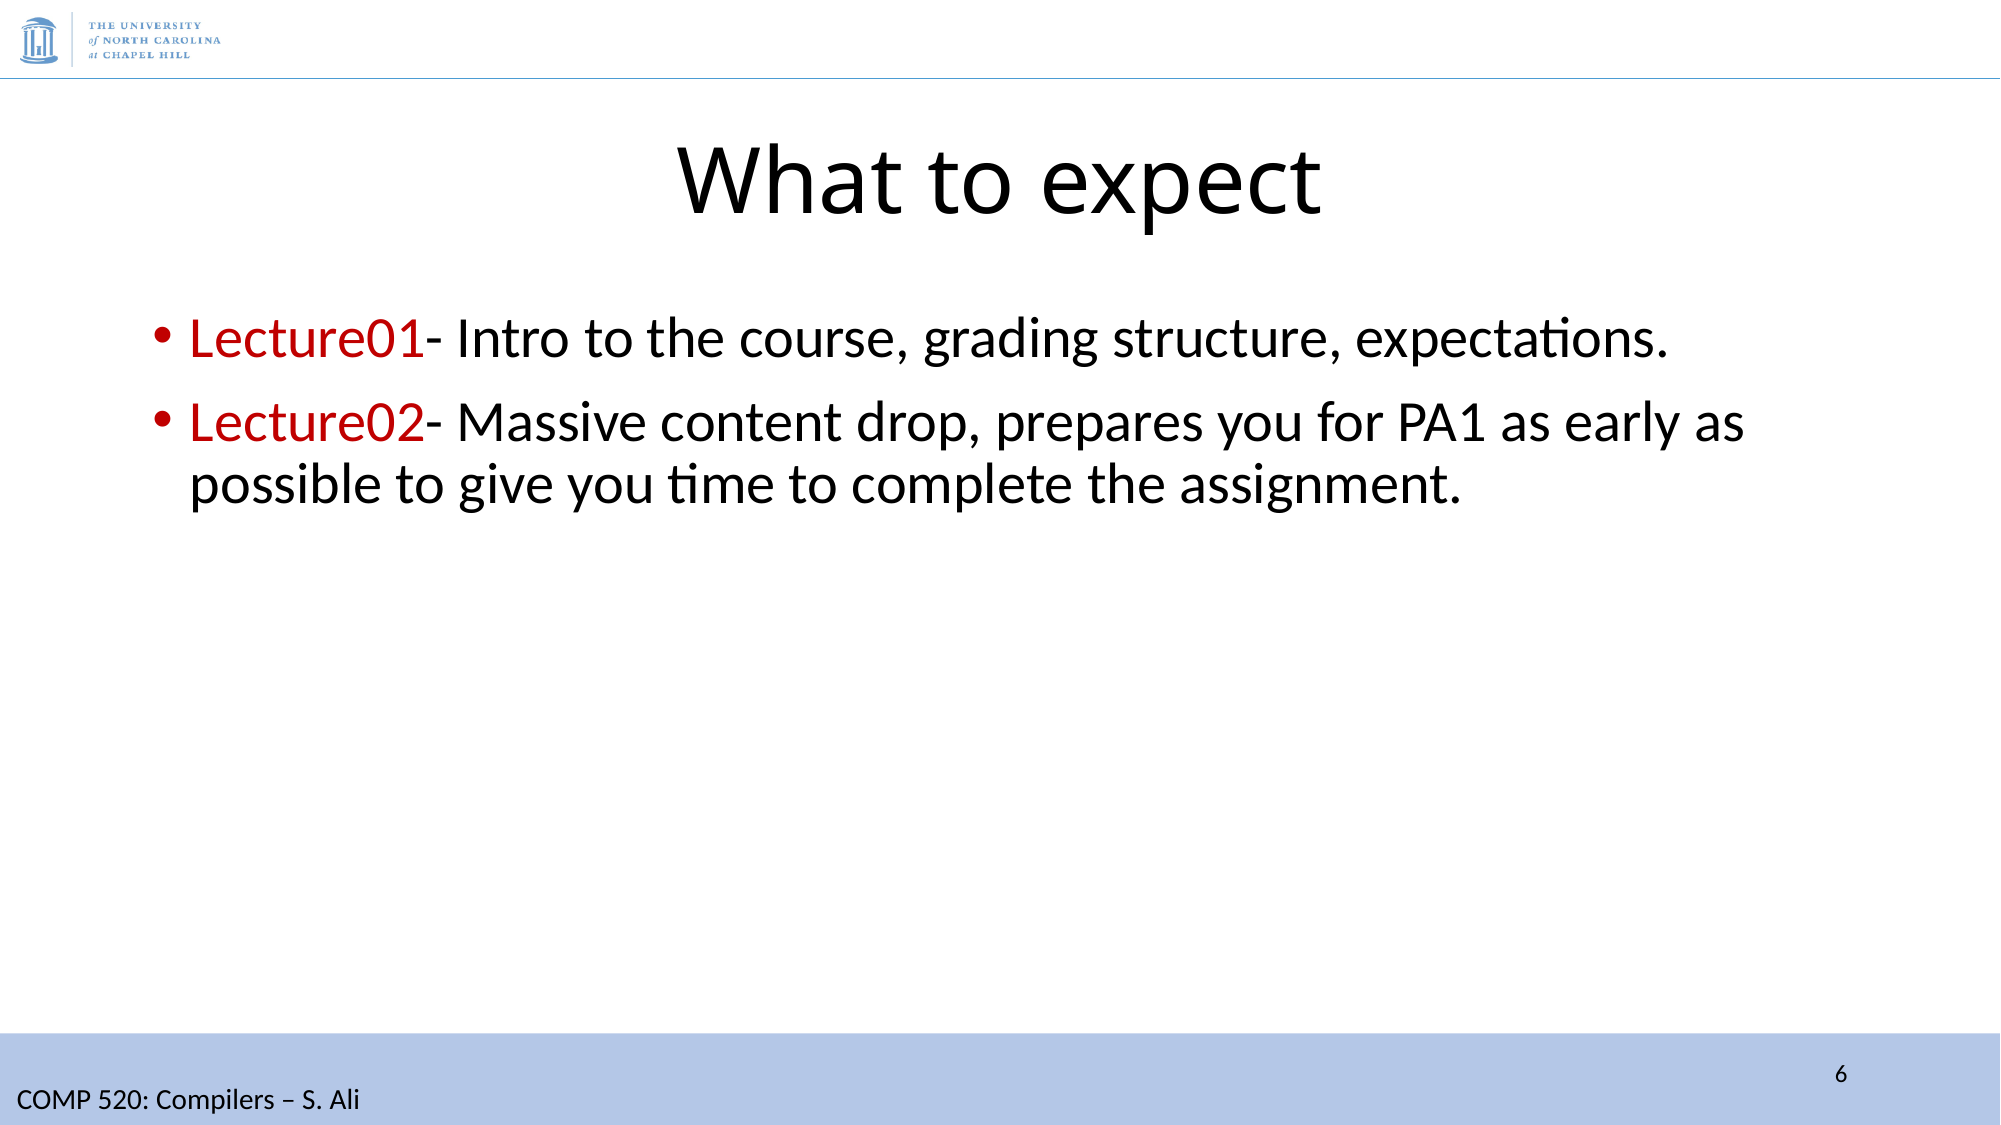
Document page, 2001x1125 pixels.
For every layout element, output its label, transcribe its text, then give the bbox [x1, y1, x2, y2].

list Lecture01- Intro to the course, grading structure, expectations. Lecture02- Massive content drop, prepares you for PA1 as early as possible to give you time to complete the assignment. [137, 299, 1863, 1014]
picture [16, 12, 228, 67]
text_box COMP 520: Compilers – S. Ali [2, 1072, 376, 1123]
slide_number 6 [1412, 1042, 1863, 1103]
title What to expect [137, 89, 1863, 278]
text_box [0, 1032, 2000, 1125]
